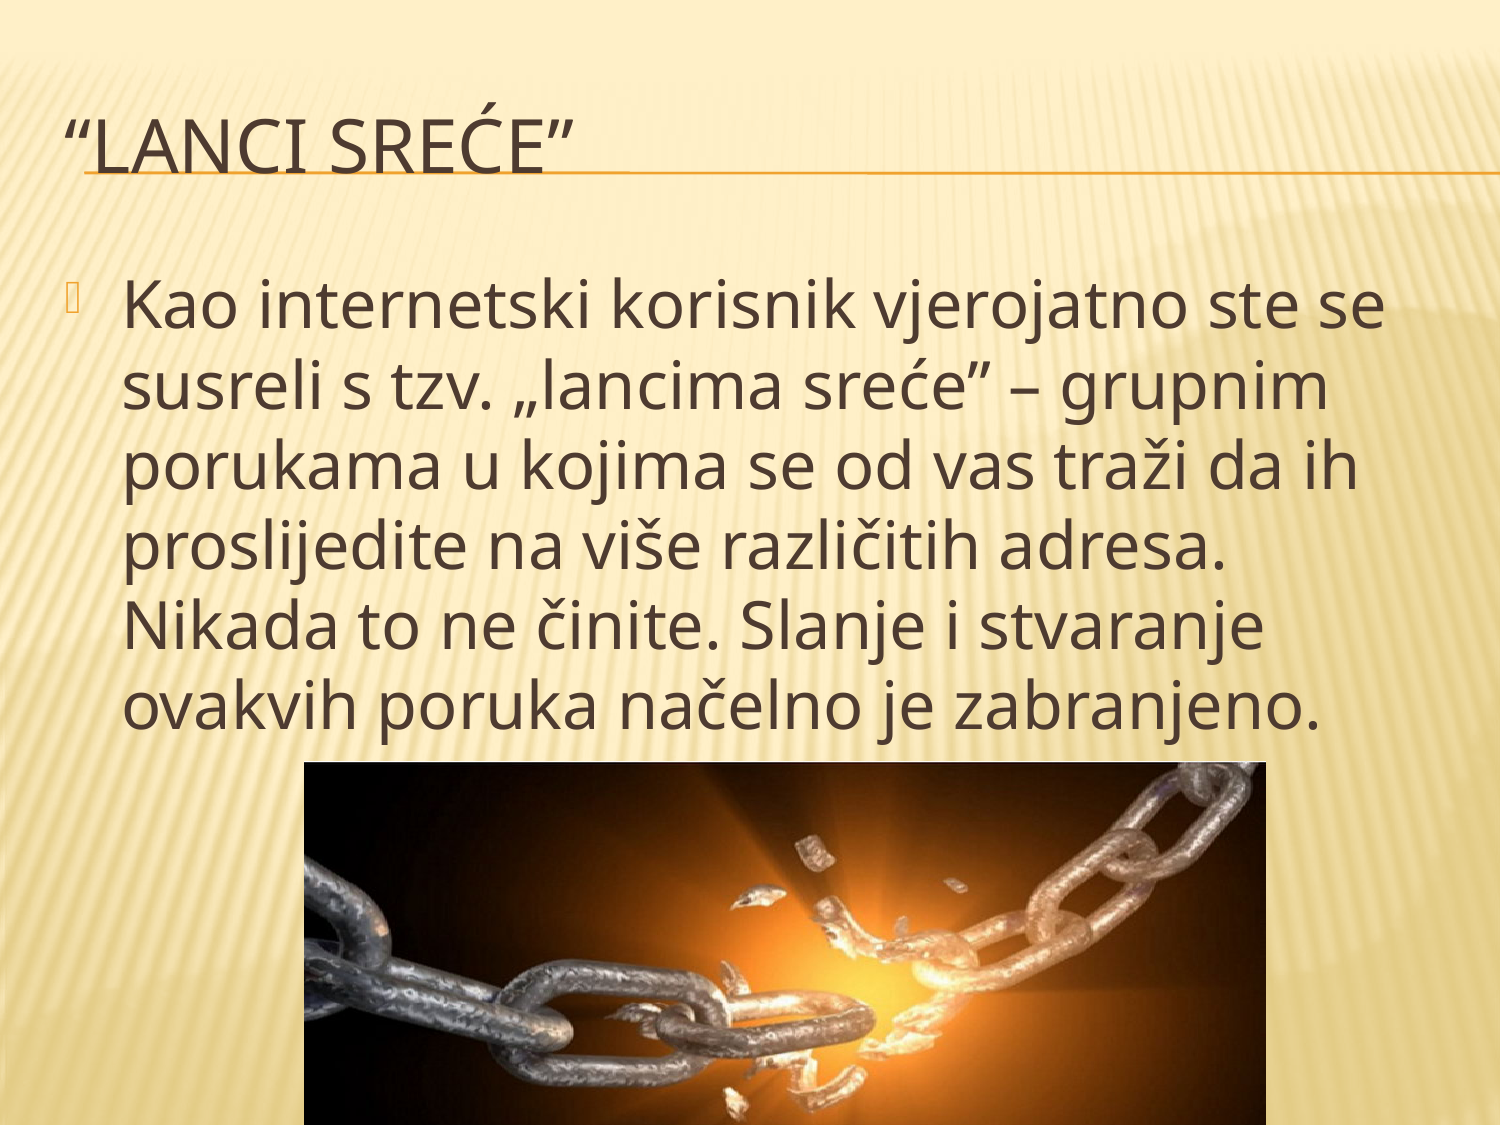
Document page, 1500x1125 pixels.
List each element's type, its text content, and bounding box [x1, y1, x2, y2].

title “lanci sreće” [50, 75, 1475, 213]
list Kao internetski korisnik vjerojatno ste se susreli s tzv. „lancima sreće” – grupnim porukama u kojima se od vas traži da ih proslijedite na više različitih adresa. Nikada to ne činite. Slanje i stvaranje ovakvih poruka načelno je zabranjeno. [50, 254, 1475, 998]
picture [304, 761, 1266, 1125]
